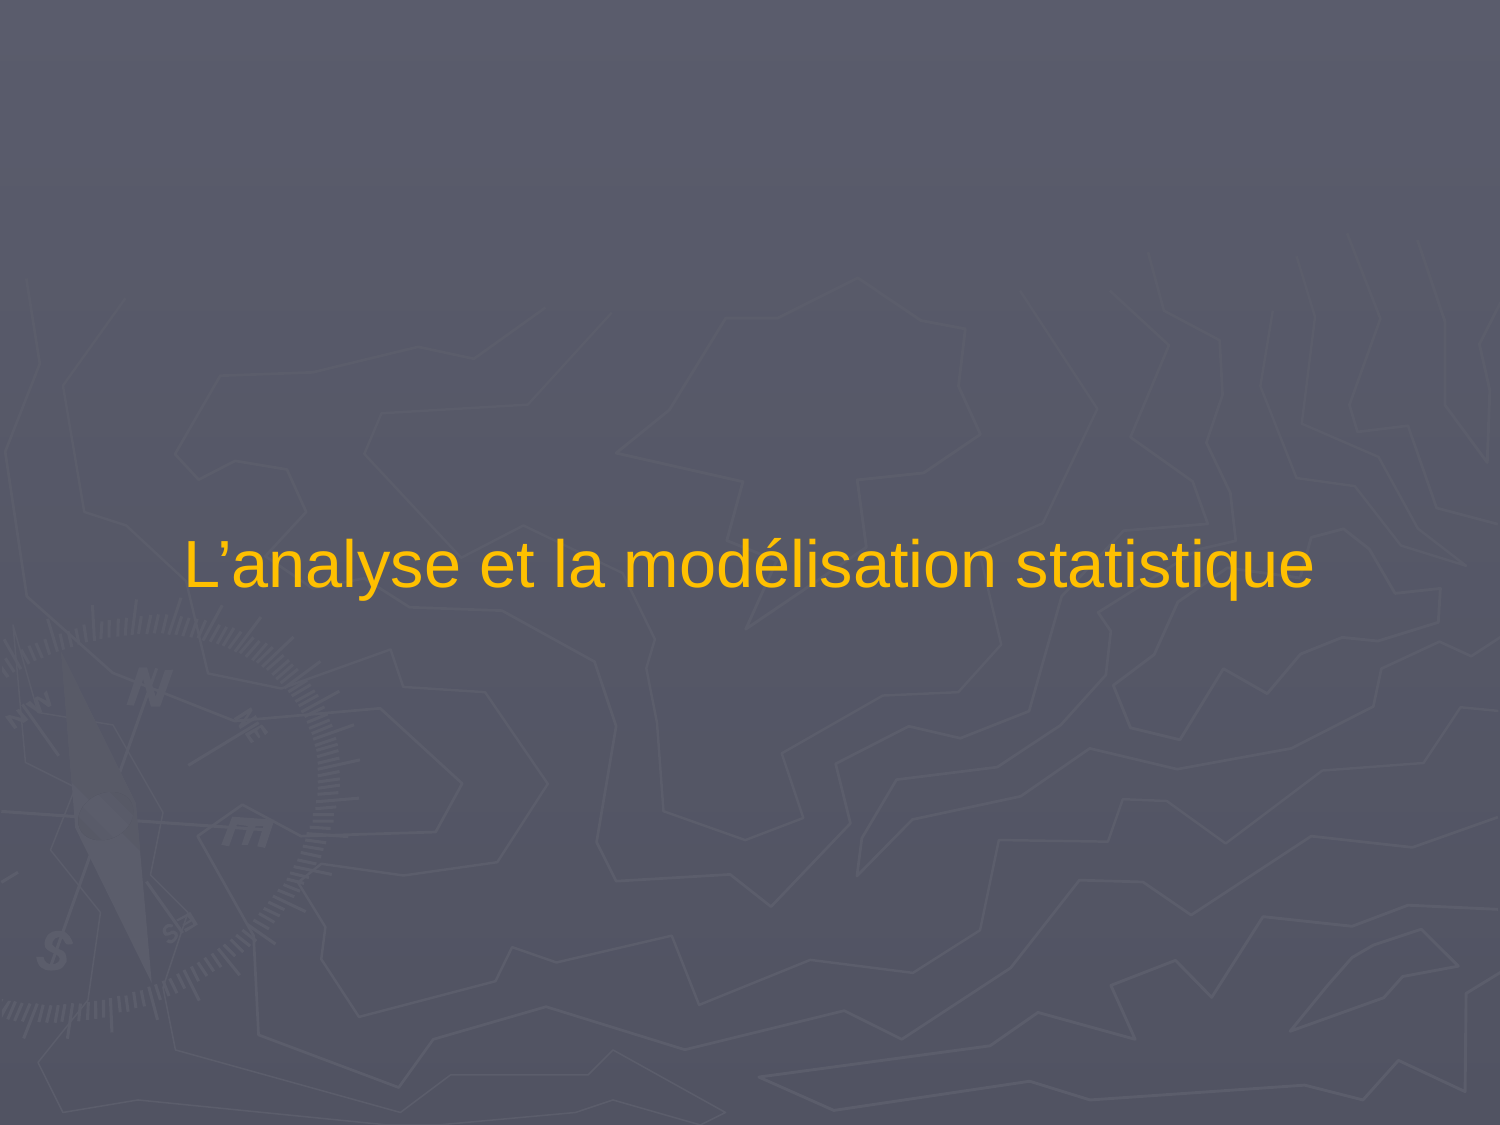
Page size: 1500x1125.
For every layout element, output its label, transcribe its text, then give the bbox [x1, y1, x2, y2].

text_box L’analyse et la modélisation statistique [0, 491, 1500, 629]
